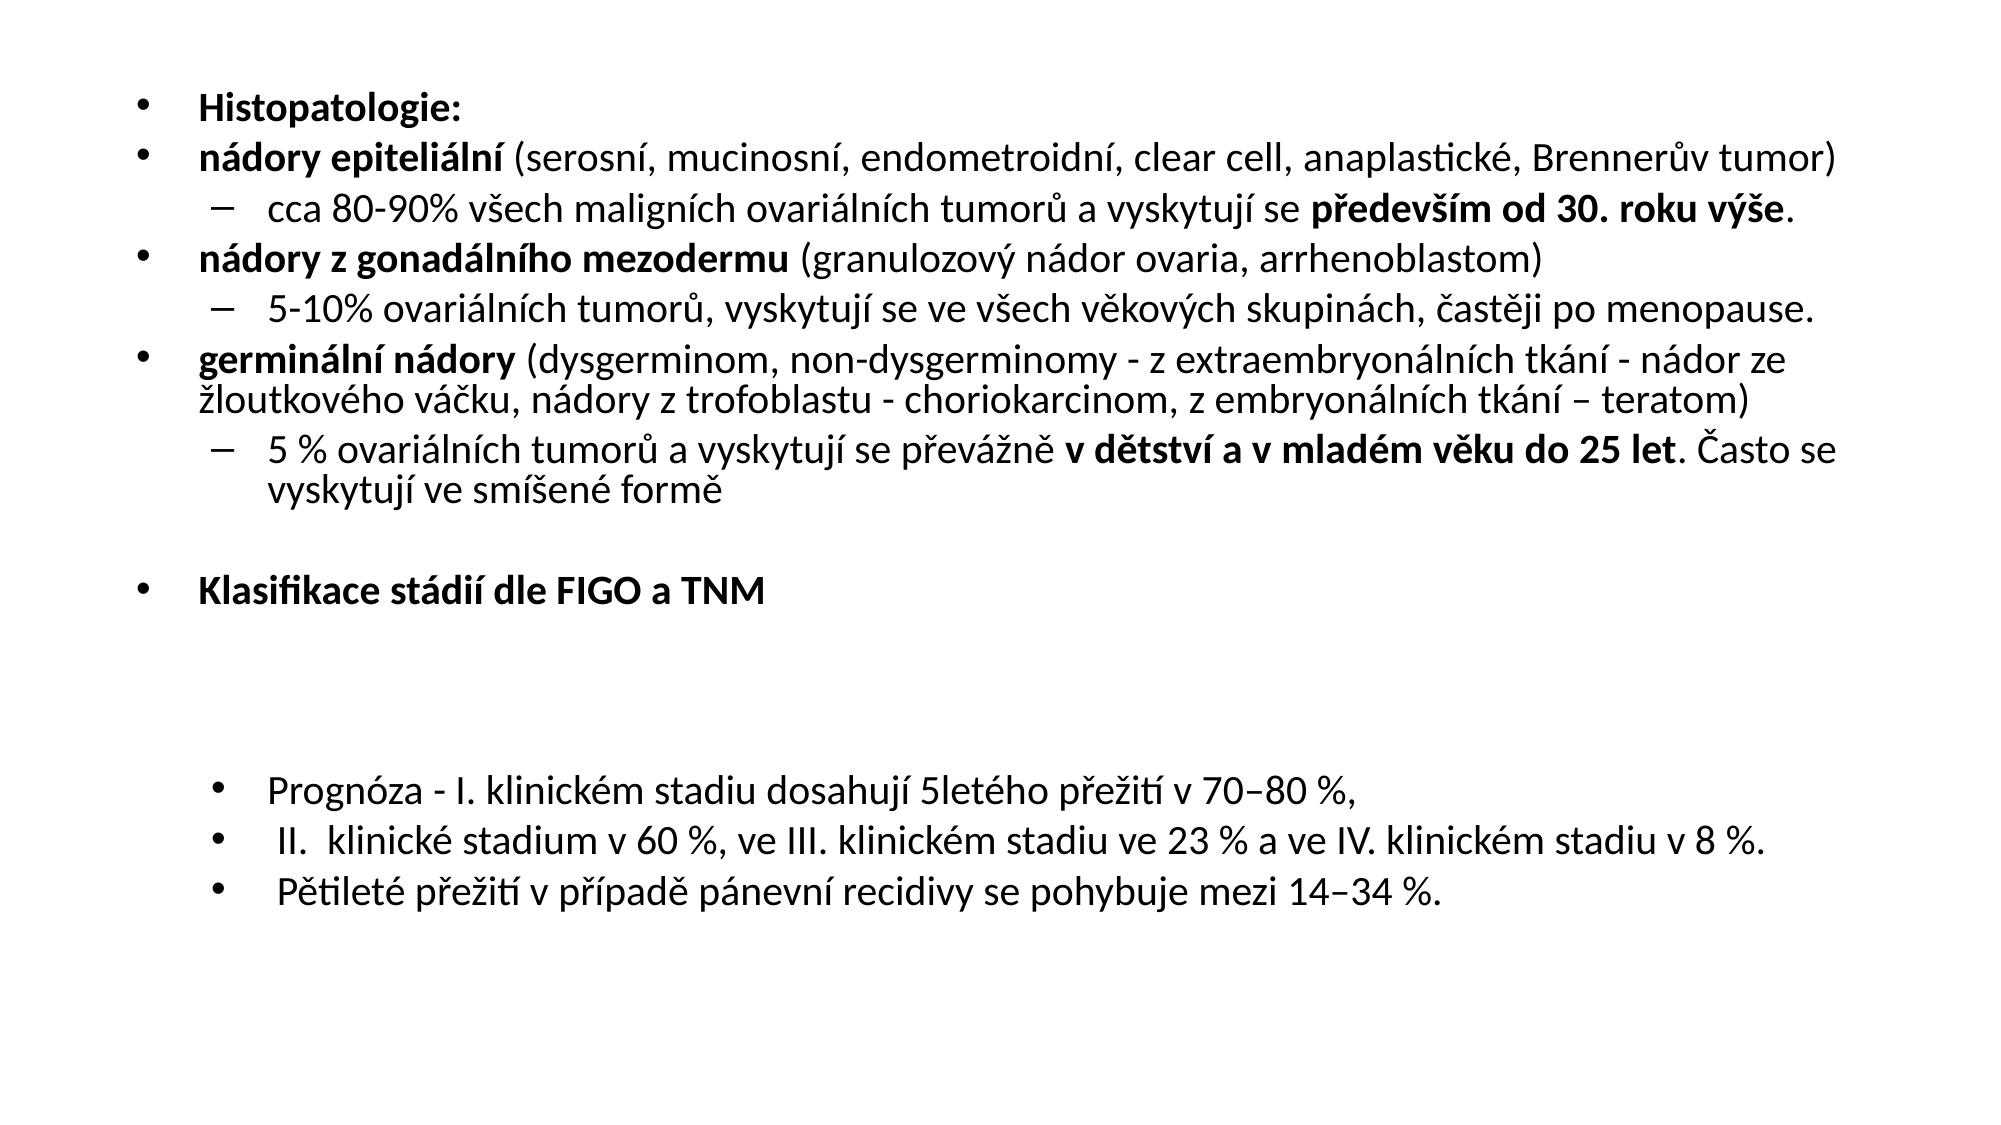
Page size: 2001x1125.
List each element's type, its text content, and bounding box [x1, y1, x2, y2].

list Histopatologie: nádory epiteliální (serosní, mucinosní, endometroidní, clear cell, anaplastické, Brennerův tumor) cca 80-90% všech maligních ovariálních tumorů a vyskytují se především od 30. roku výše. nádory z gonadálního mezodermu (granulozový nádor ovaria, arrhenoblastom) 5-10% ovariálních tumorů, vyskytují se ve všech věkových skupinách, častěji po menopause. germinální nádory (dysgerminom, non-dysgerminomy - z extraembryonálních tkání - nádor ze žloutkového váčku, nádory z trofoblastu - choriokarcinom, z embryonálních tkání – teratom) 5 % ovariálních tumorů a vyskytují se převážně v dětství a v mladém věku do 25 let. Často se vyskytují ve smíšené formě Klasifikace stádií dle FIGO a TNM Prognóza - I. klinickém stadiu dosahují 5letého přežití v 70–80 %, II. klinické stadium v 60 %, ve III. klinickém stadiu ve 23 % a ve IV. klinickém stadiu v 8 %. Pětileté přežití v případě pánevní recidivy se pohybuje mezi 14–34 %. [121, 81, 1904, 1083]
